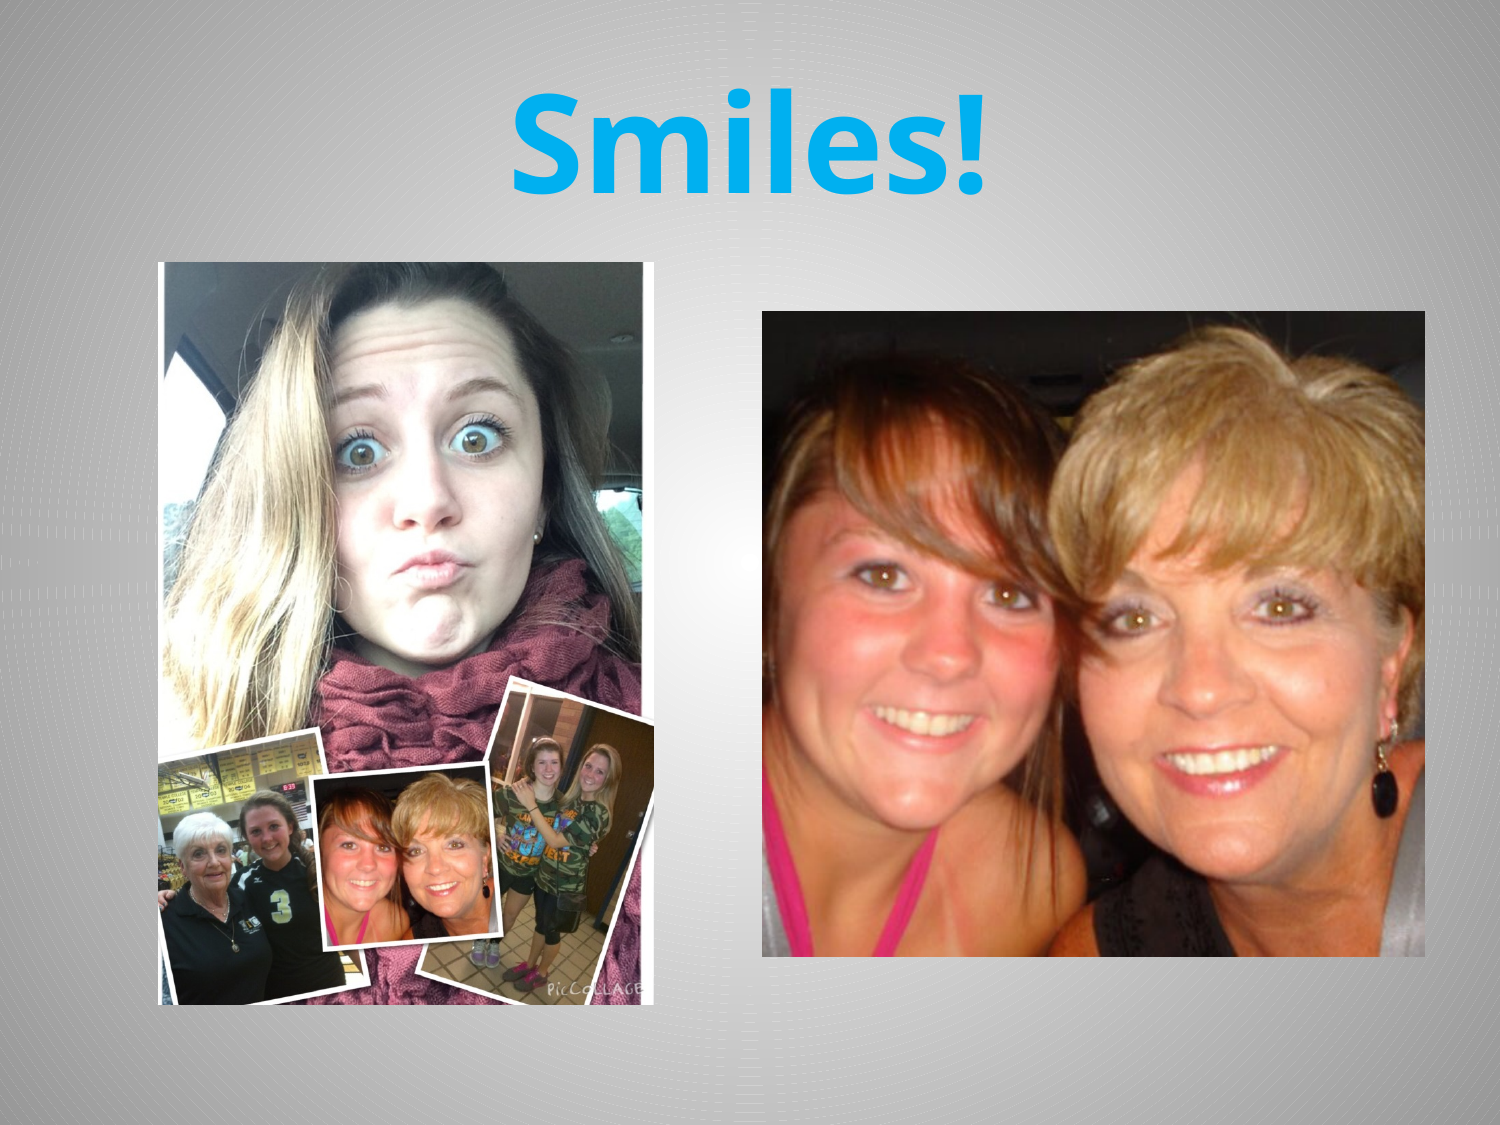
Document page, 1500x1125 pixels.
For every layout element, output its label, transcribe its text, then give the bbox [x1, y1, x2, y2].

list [762, 310, 1426, 957]
title Smiles! [75, 45, 1425, 233]
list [158, 262, 654, 1006]
